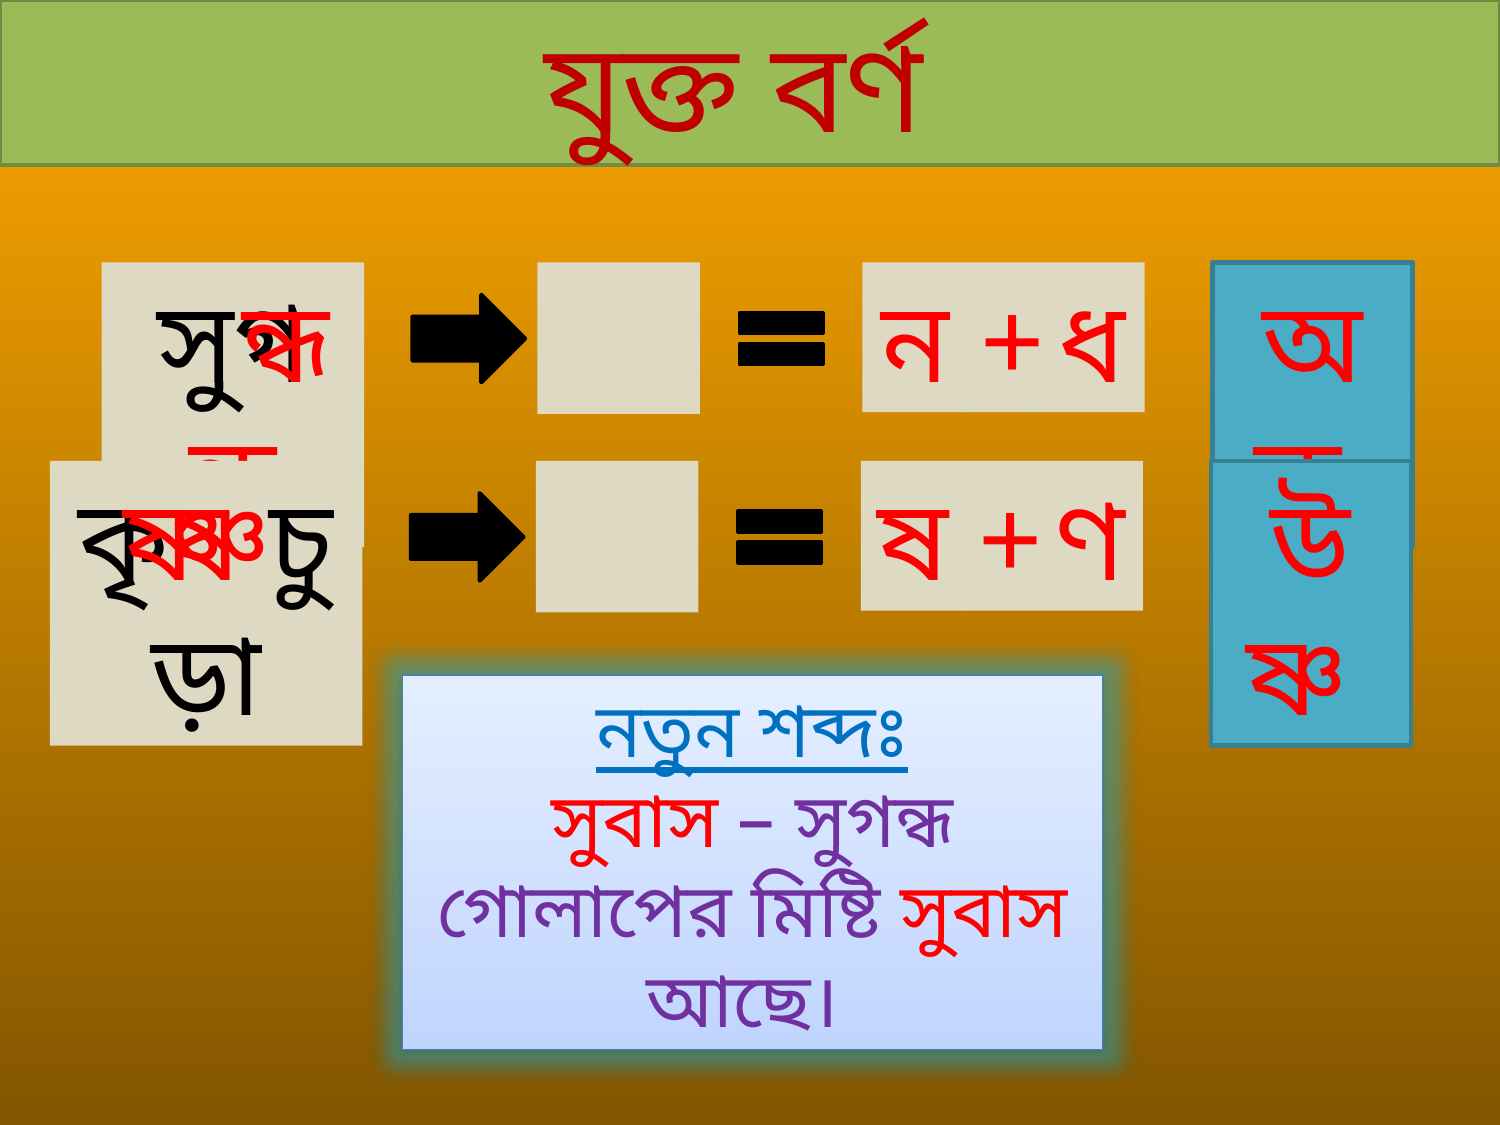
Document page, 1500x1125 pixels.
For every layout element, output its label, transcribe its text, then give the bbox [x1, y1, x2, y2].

text_box ন [862, 262, 965, 413]
text_box ধ [1039, 262, 1145, 413]
text_box যুক্ত বর্ণ [0, 0, 1500, 167]
text_box [738, 342, 825, 366]
text_box উষ্ণ [1209, 459, 1413, 748]
text_box [408, 491, 526, 583]
text_box ষ [860, 460, 963, 611]
text_box + [965, 262, 1039, 413]
text_box [535, 460, 699, 613]
text_box ণ [1038, 460, 1143, 611]
text_box [736, 509, 823, 534]
text_box + [963, 460, 1038, 611]
text_box ন্ধ [204, 262, 368, 413]
text_box [738, 311, 825, 335]
text_box [736, 540, 823, 565]
text_box কৃষ্ণচুড়া [49, 460, 363, 746]
text_box ষ্ণ [92, 460, 255, 611]
text_box [410, 292, 528, 385]
text_box সুগন্ধ [101, 262, 365, 548]
text_box নতুন শব্দঃ সুবাস – সুগন্ধ গোলাপের মিষ্টি সুবাস আছে। [402, 674, 1103, 1050]
text_box অন্ধ [1210, 260, 1415, 549]
text_box [537, 262, 700, 414]
